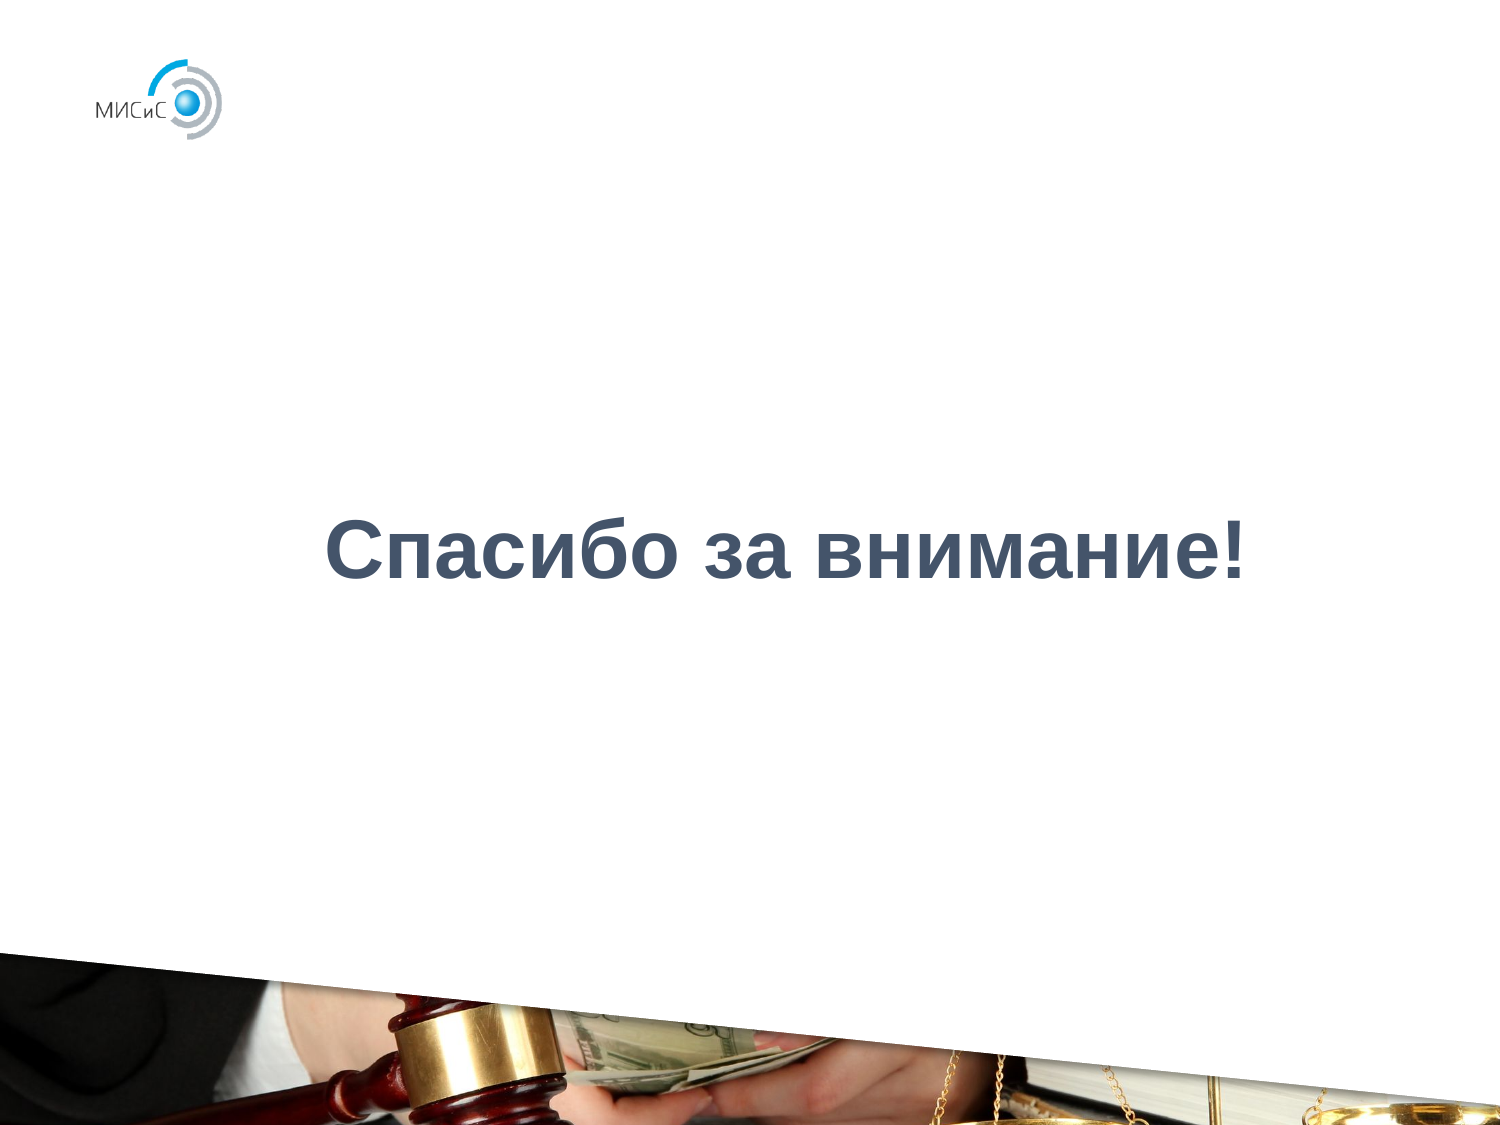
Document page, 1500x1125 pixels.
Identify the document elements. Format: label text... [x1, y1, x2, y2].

picture [0, 34, 306, 164]
picture [0, 954, 1500, 1125]
subtitle Спасибо за внимание! [265, 324, 1309, 677]
